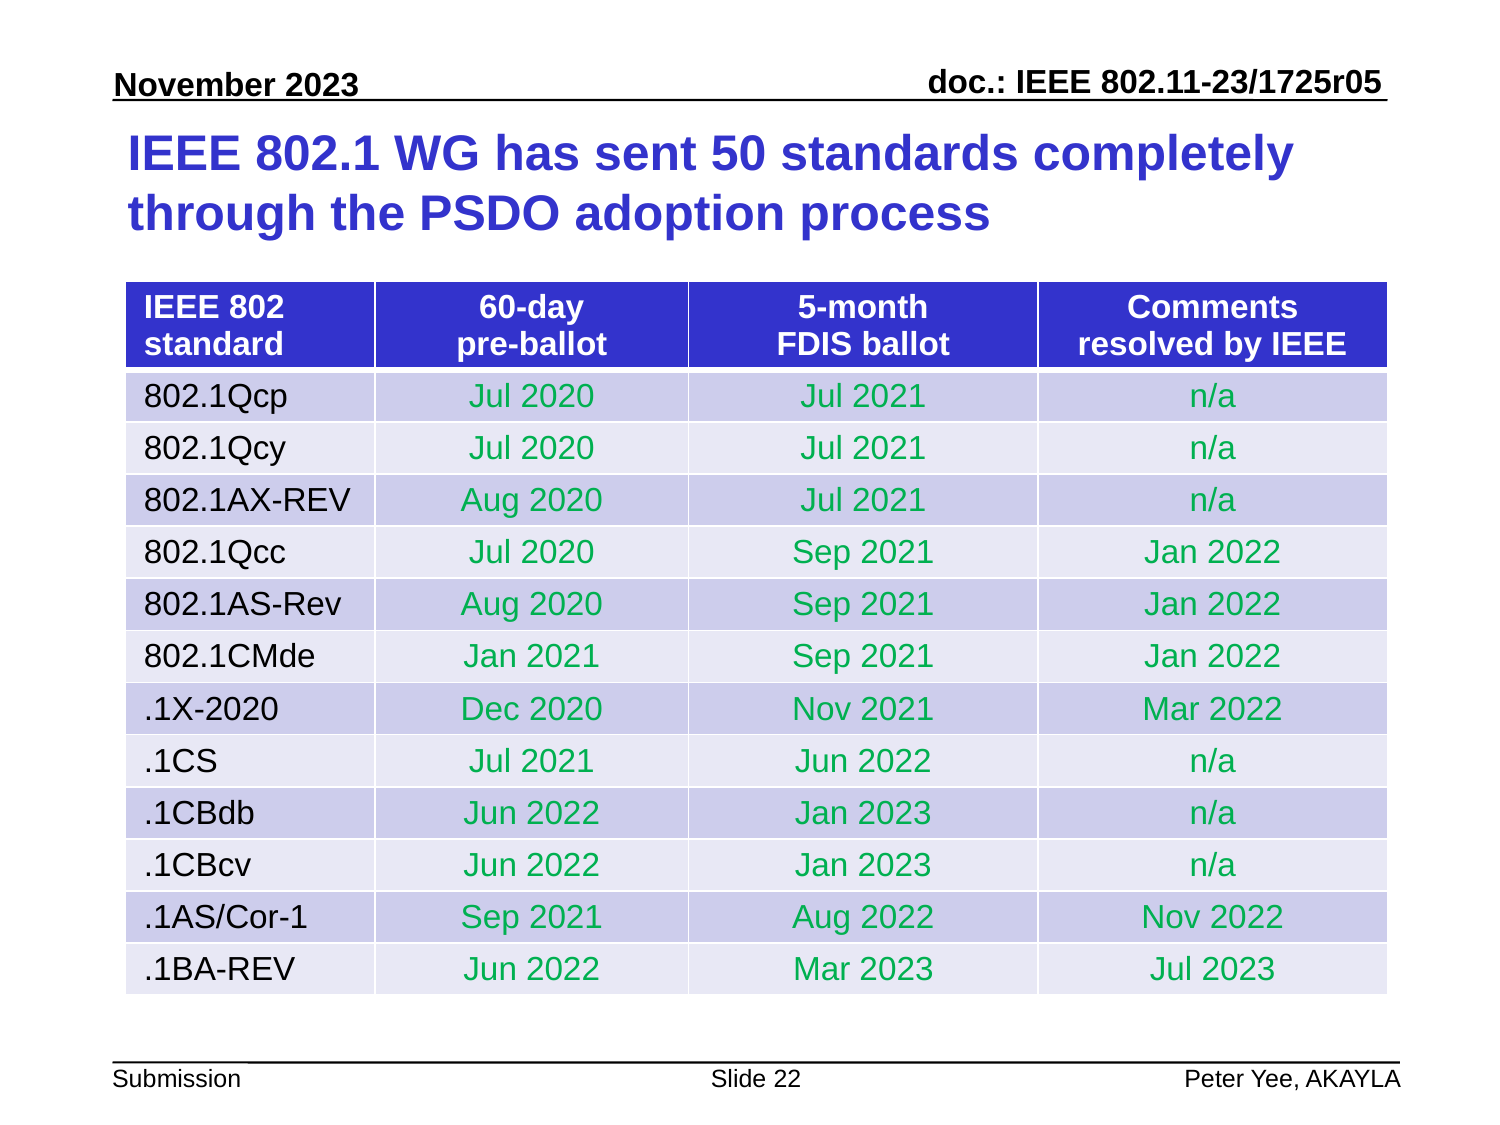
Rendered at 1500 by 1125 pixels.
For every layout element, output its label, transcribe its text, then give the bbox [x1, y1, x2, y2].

table_cell n/a [1039, 475, 1387, 525]
table_cell .1X-2020 [126, 683, 374, 734]
table_header Comments resolved by IEEE [1039, 282, 1387, 367]
table_cell Jul 2020 [376, 373, 688, 421]
table_cell n/a [1039, 423, 1387, 473]
table_cell Jul 2021 [376, 735, 688, 786]
table_cell Sep 2021 [689, 527, 1037, 577]
table_header IEEE 802 standard [126, 282, 374, 367]
table_cell Jul 2020 [376, 423, 688, 473]
table_header 5-month FDIS ballot [689, 282, 1037, 367]
table_cell 802.1AS-Rev [126, 579, 374, 630]
table_cell .1CBcv [126, 840, 374, 890]
table_cell Aug 2022 [689, 892, 1037, 942]
table_cell Jul 2021 [689, 475, 1037, 525]
table_cell n/a [1039, 840, 1387, 890]
table_cell Jan 2022 [1039, 631, 1387, 682]
table_cell Jan 2023 [689, 788, 1037, 838]
table_cell Jul 2023 [1039, 944, 1387, 994]
table_cell Jan 2022 [1039, 579, 1387, 630]
table_cell Jun 2022 [376, 840, 688, 890]
table_cell Mar 2022 [1039, 683, 1387, 734]
table_cell n/a [1039, 373, 1387, 421]
table_cell .1CS [126, 735, 374, 786]
table_cell n/a [1039, 735, 1387, 786]
table_cell Jul 2020 [376, 527, 688, 577]
table_cell Jan 2022 [1039, 527, 1387, 577]
table_cell .1BA-REV [126, 944, 374, 994]
table_cell Jan 2021 [376, 631, 688, 682]
table_cell Jun 2022 [376, 944, 688, 994]
title IEEE 802.1 WG has sent 50 standards completely through the PSDO adoption process [112, 112, 1388, 288]
table_cell Sep 2021 [376, 892, 688, 942]
table_cell Jun 2022 [376, 788, 688, 838]
table_cell 802.1AX-REV [126, 475, 374, 525]
slide_number Slide 22 [709, 1061, 803, 1093]
table_cell Jan 2023 [689, 840, 1037, 890]
table_cell .1AS/Cor-1 [126, 892, 374, 942]
table_cell 802.1Qcp [126, 373, 374, 421]
table_cell Nov 2022 [1039, 892, 1387, 942]
table_cell Jul 2021 [689, 423, 1037, 473]
table_cell Aug 2020 [376, 579, 688, 630]
table_cell n/a [1039, 788, 1387, 838]
table_header 60-day pre-ballot [376, 282, 688, 367]
table_cell Nov 2021 [689, 683, 1037, 734]
table_cell Dec 2020 [376, 683, 688, 734]
table_cell 802.1Qcy [126, 423, 374, 473]
table_cell Mar 2023 [689, 944, 1037, 994]
table_cell 802.1CMde [126, 631, 374, 682]
footer Peter Yee, AKAYLA [1183, 1061, 1402, 1093]
table_cell .1CBdb [126, 788, 374, 838]
table_cell Jun 2022 [689, 735, 1037, 786]
table_cell Sep 2021 [689, 579, 1037, 630]
table_cell Aug 2020 [376, 475, 688, 525]
table_cell 802.1Qcc [126, 527, 374, 577]
table_cell Jul 2021 [689, 373, 1037, 421]
table_cell Sep 2021 [689, 631, 1037, 682]
